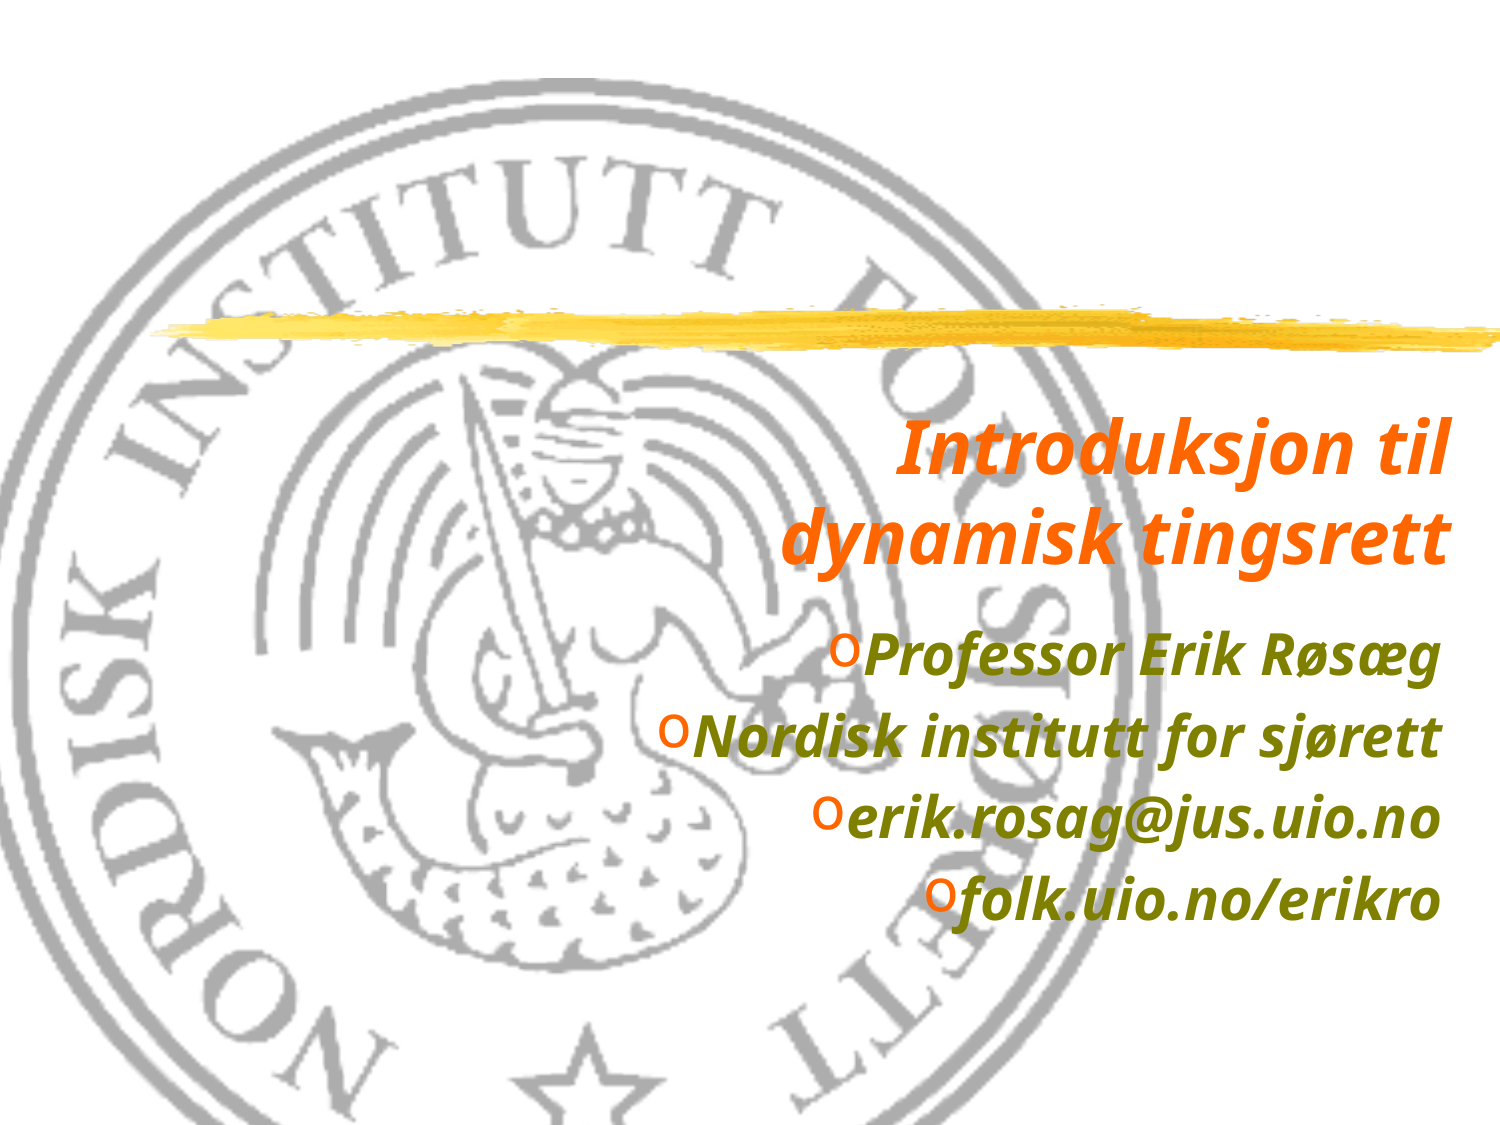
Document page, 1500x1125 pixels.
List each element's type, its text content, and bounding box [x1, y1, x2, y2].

title Introduksjon til dynamisk tingsrett [199, 399, 1467, 588]
picture [150, 299, 1500, 363]
subtitle Professor Erik Røsæg Nordisk institutt for sjørett erik.rosag@jus.uio.no folk.uio.no/erikro [407, 609, 1458, 1083]
